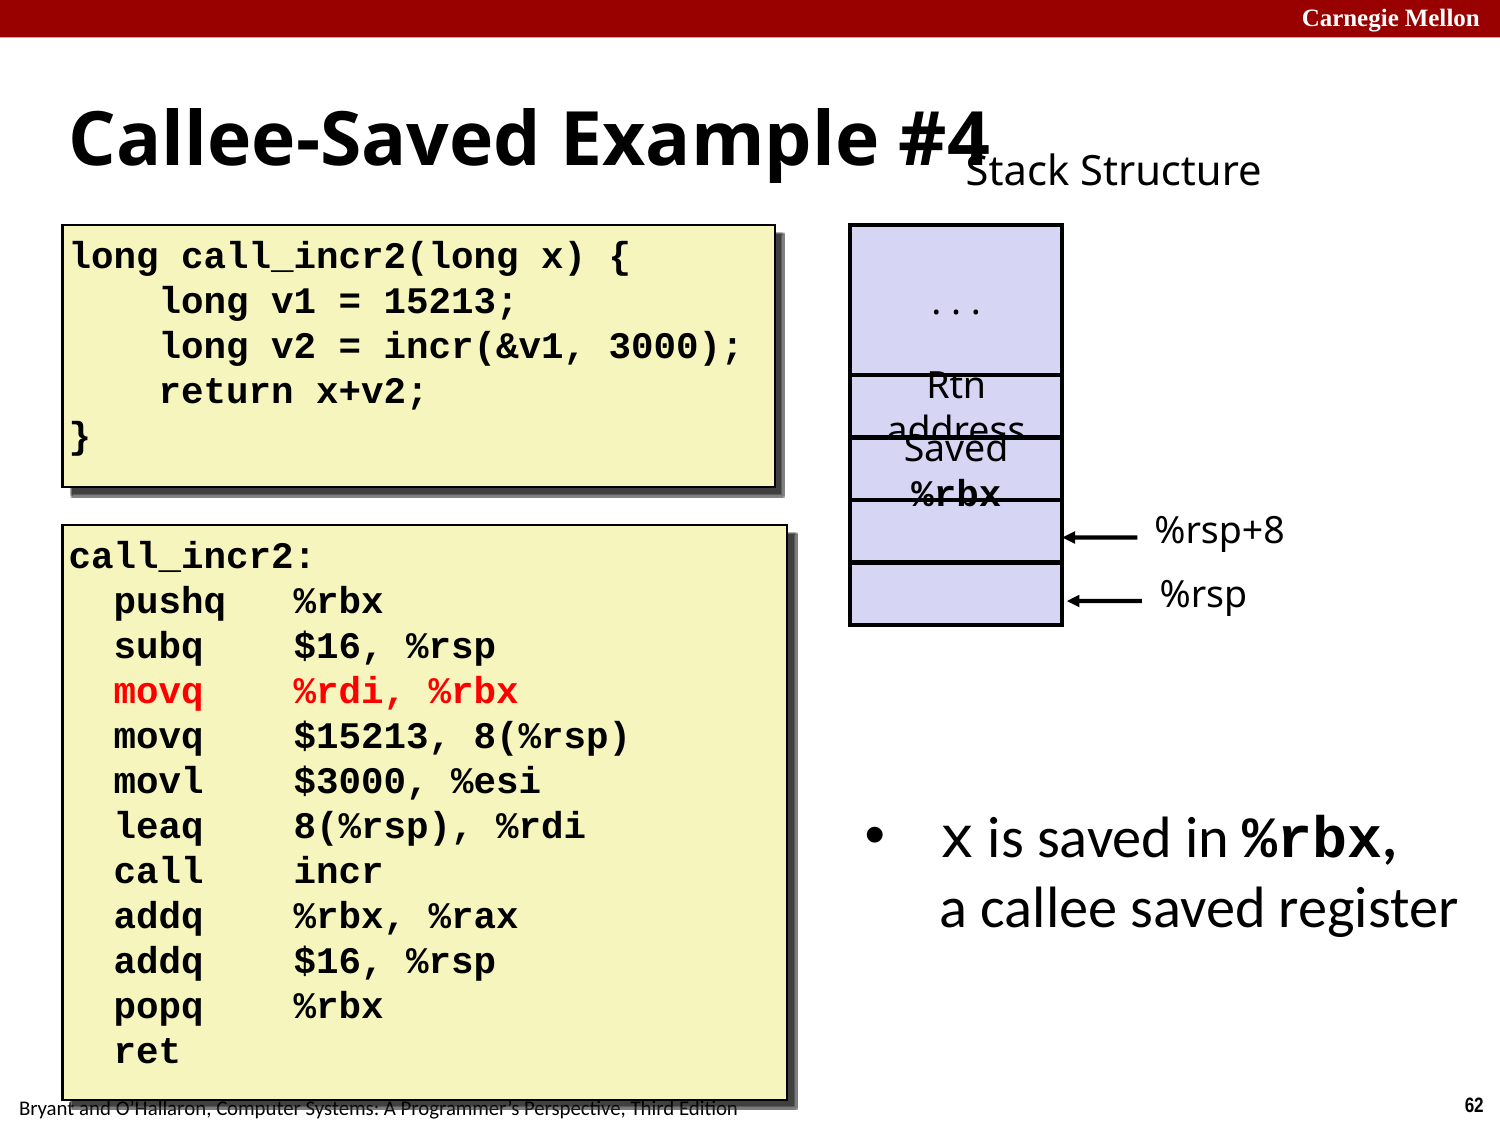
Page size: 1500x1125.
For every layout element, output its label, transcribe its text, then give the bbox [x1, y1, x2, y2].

text_box [849, 562, 1063, 625]
text_box long call_incr2(long x) { long v1 = 15213; long v2 = incr(&v1, 3000); return x+v2; } [62, 224, 775, 488]
title Callee-Saved Example #4 [62, 41, 1438, 230]
text_box Rtn address [849, 374, 1063, 437]
text_box call_incr2: pushq %rbx subq $16, %rsp movq %rdi, %rbx movq $15213, 8(%rsp) movl $3000, %esi leaq 8(%rsp), %rdi call incr addq %rbx, %rax addq $16, %rsp popq %rbx ret [62, 525, 788, 1100]
text_box [1062, 531, 1138, 544]
text_box [849, 500, 1063, 562]
text_box Stack Structure [959, 137, 1269, 200]
text_box Saved %rbx [849, 437, 1063, 500]
text_box %rsp [1153, 563, 1254, 621]
text_box %rsp+8 [1148, 499, 1292, 558]
text_box [1066, 594, 1142, 608]
text_box . . . [849, 224, 1063, 374]
text_box x is saved in %rbx, a callee saved register [849, 791, 1500, 947]
